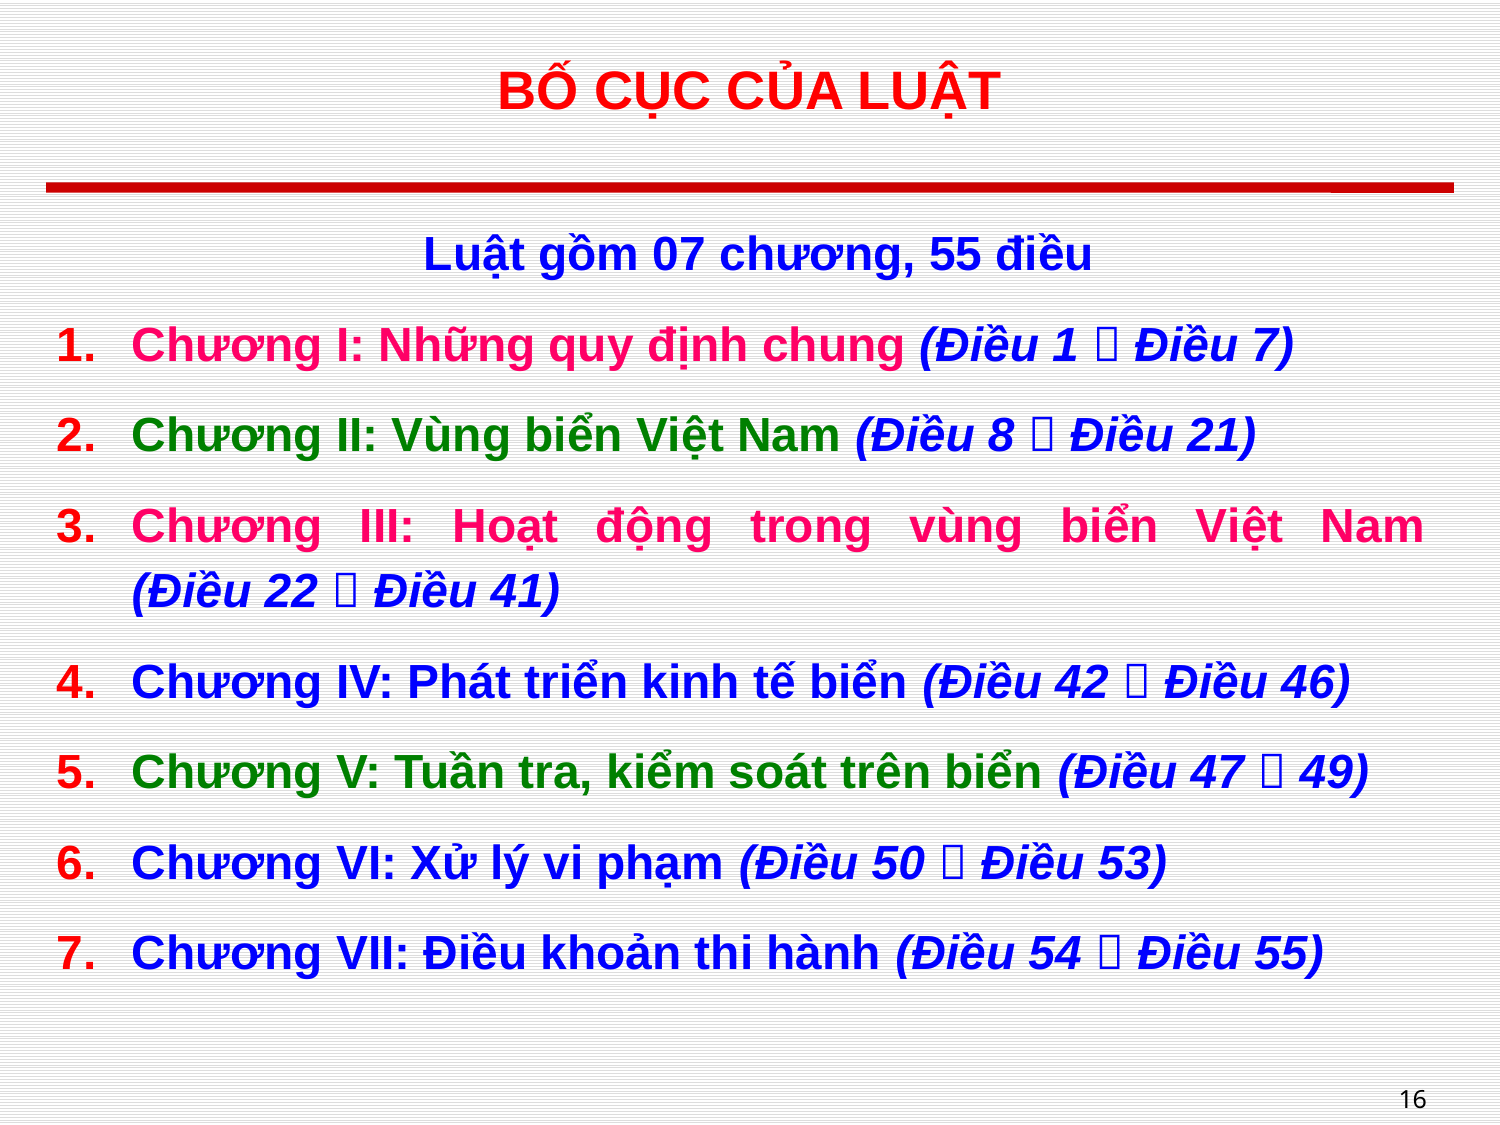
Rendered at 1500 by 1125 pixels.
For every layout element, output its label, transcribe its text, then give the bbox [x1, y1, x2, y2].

title BỐ CỤC CỦA LUẬT [38, 24, 1463, 150]
text_box Luật gồm 07 chương, 55 điều Chương I: Những quy định chung (Điều 1  Điều 7) Chương II: Vùng biển Việt Nam (Điều 8  Điều 21) Chương III: Hoạt động trong vùng biển Việt Nam (Điều 22  Điều 41) Chương IV: Phát triển kinh tế biển (Điều 42  Điều 46) Chương V: Tuần tra, kiểm soát trên biển (Điều 47  49) Chương VI: Xử lý vi phạm (Điều 50  Điều 53) Chương VII: Điều khoản thi hành (Điều 54  Điều 55) [23, 199, 1477, 1088]
